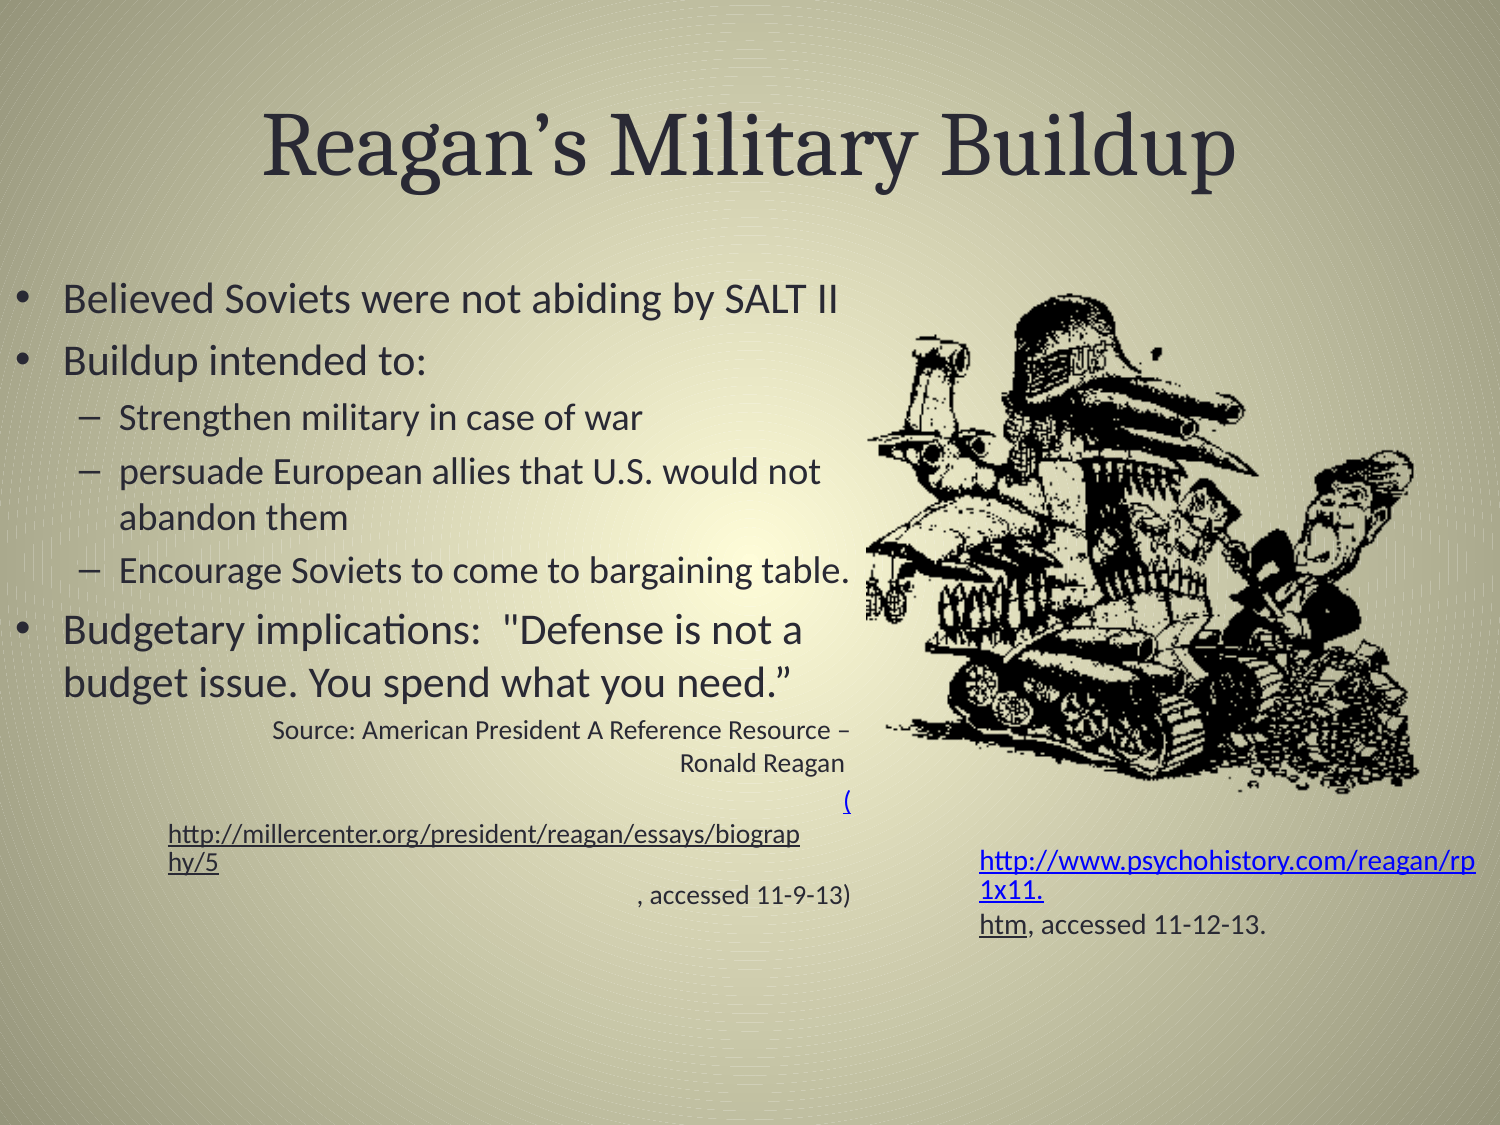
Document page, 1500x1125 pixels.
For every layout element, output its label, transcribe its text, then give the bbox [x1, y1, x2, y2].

text_box http://www.psychohistory.com/reagan/rp1x11.htm, accessed 11-12-13. [964, 833, 1500, 919]
list Believed Soviets were not abiding by SALT II Buildup intended to: Strengthen military in case of war persuade European allies that U.S. would not abandon them Encourage Soviets to come to bargaining table. Budgetary implications: "Defense is not a budget issue. You spend what you need.” Source: American President A Reference Resource – Ronald Reagan (http://millercenter.org/president/reagan/essays/biography/5, accessed 11-9-13) [0, 262, 867, 1005]
title Reagan’s Military Buildup [75, 45, 1425, 233]
picture [866, 264, 1426, 798]
